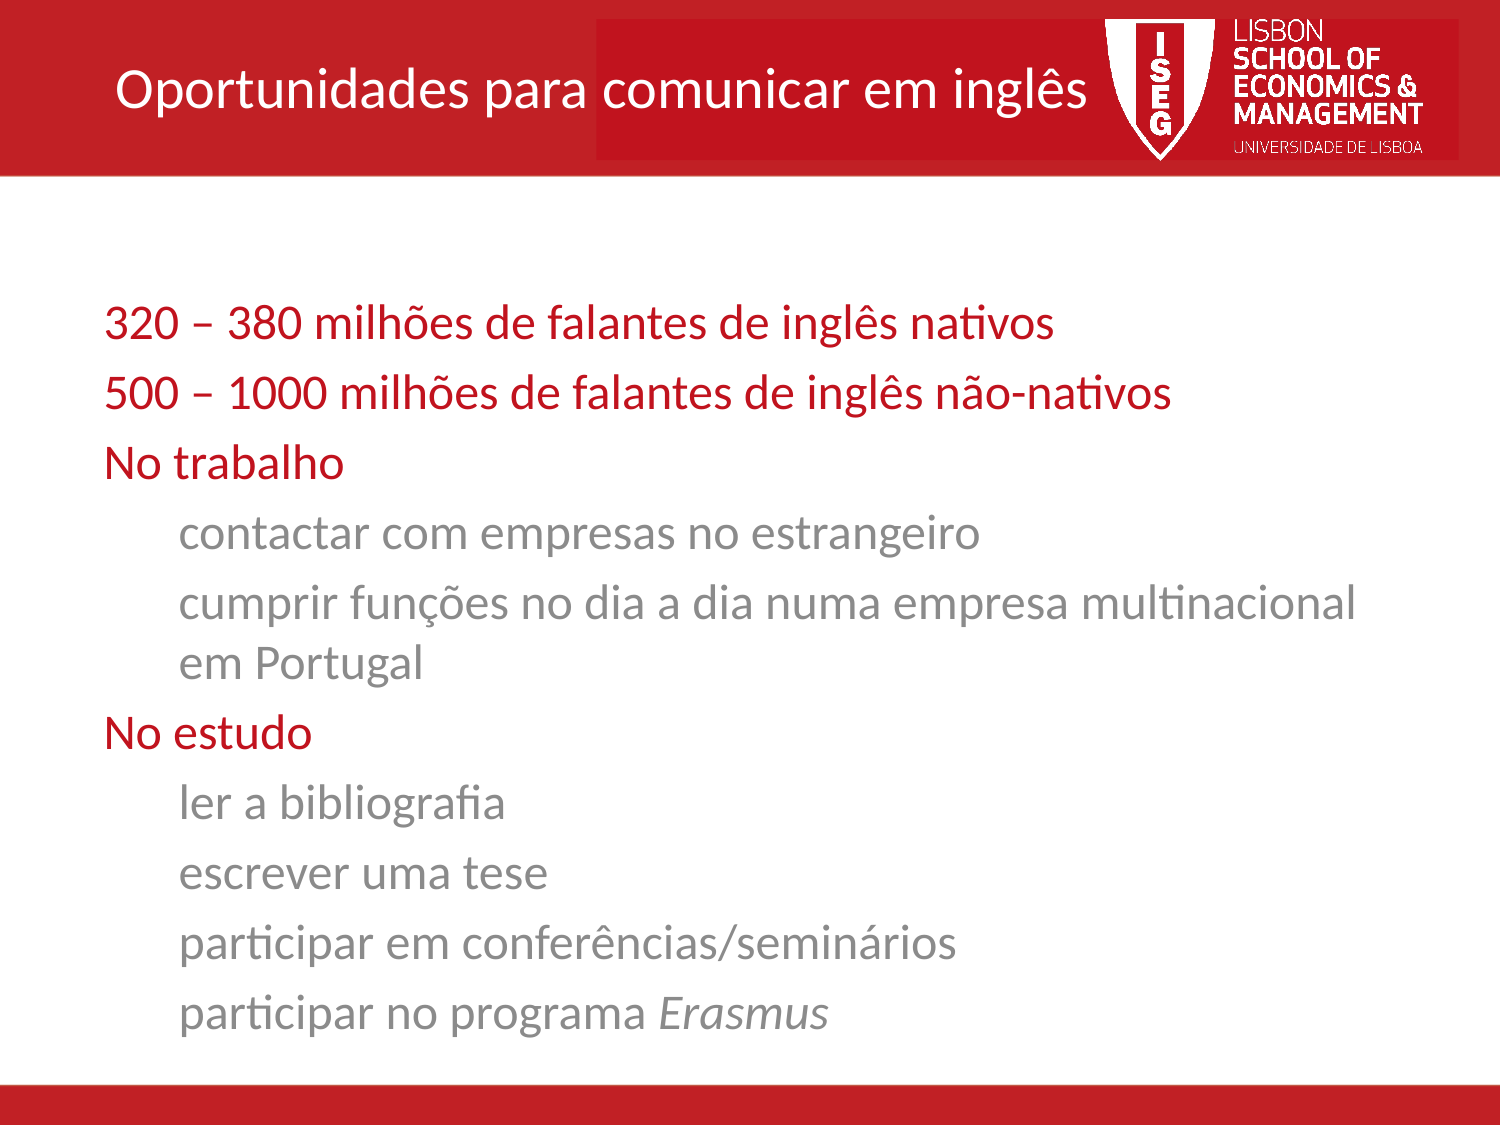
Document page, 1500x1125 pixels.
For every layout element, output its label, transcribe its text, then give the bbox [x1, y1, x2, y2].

picture [0, 0, 1500, 1125]
text_box Oportunidades para comunicar em inglês [17, 42, 1187, 128]
list 320 – 380 milhões de falantes de inglês nativos 500 – 1000 milhões de falantes de inglês não-nativos No trabalho contactar com empresas no estrangeiro cumprir funções no dia a dia numa empresa multinacional em Portugal No estudo ler a bibliografia escrever uma tese participar em conferências/seminários participar no programa Erasmus [88, 290, 1436, 1047]
